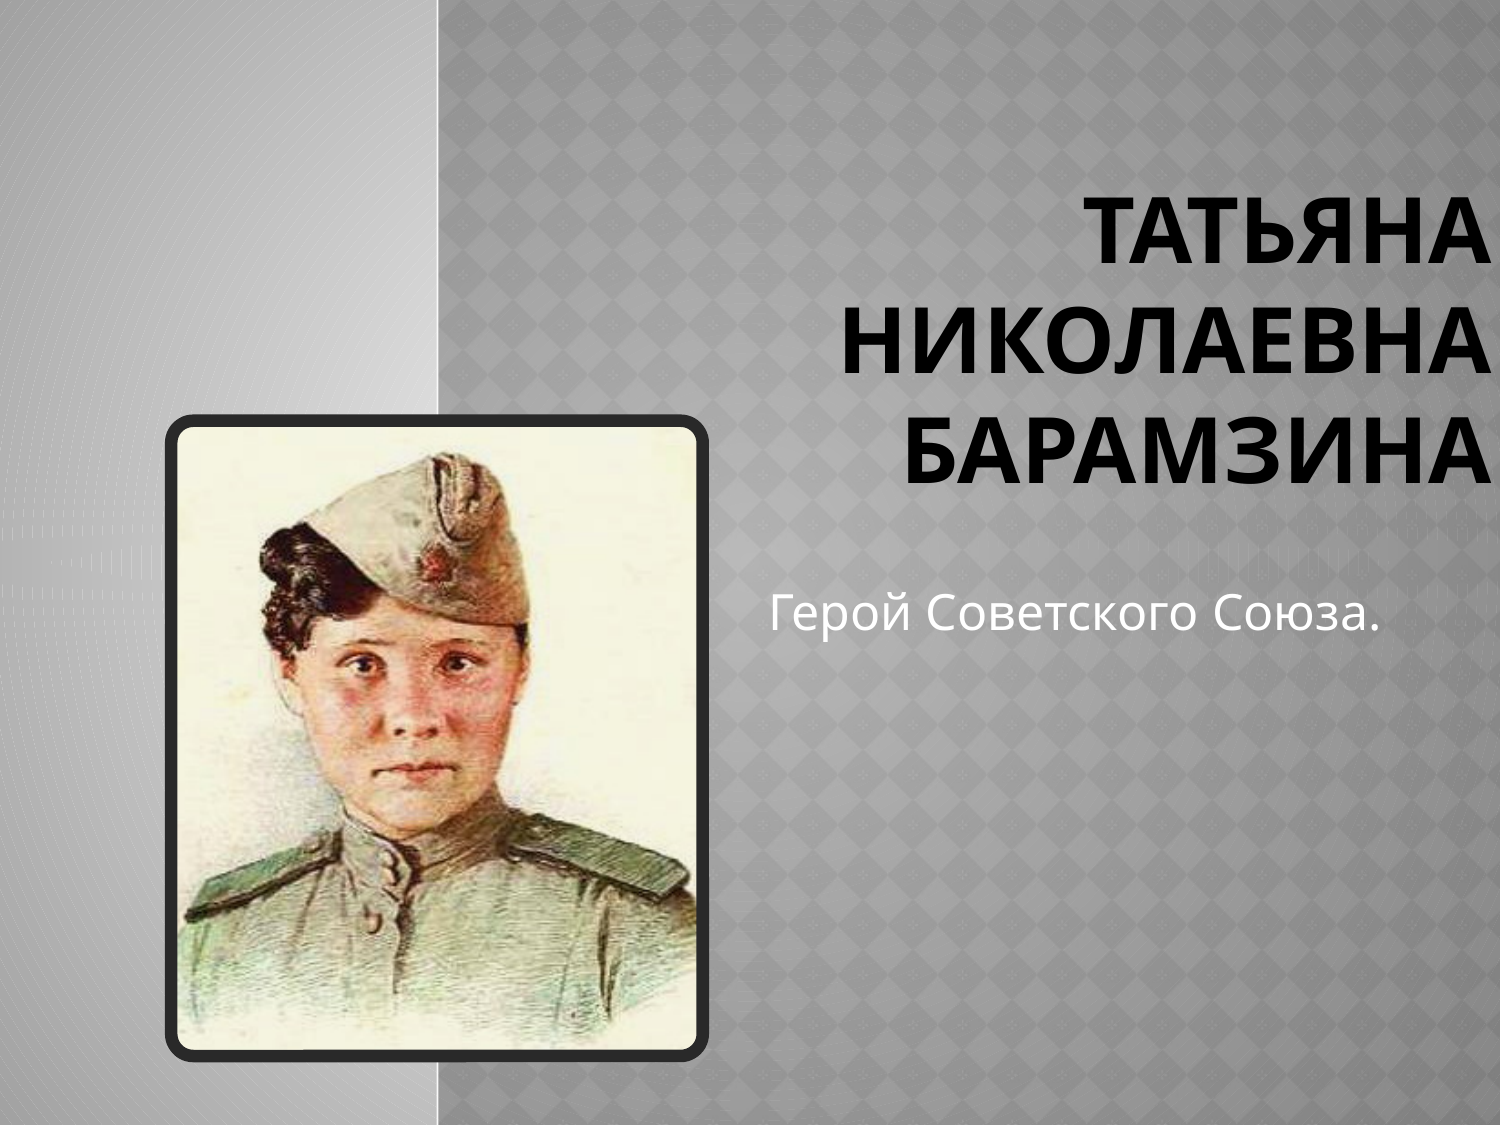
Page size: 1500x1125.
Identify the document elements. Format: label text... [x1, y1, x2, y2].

picture [170, 420, 704, 1057]
title Татьяна Николаевна барамзина [442, 30, 1500, 502]
subtitle Герой Советского Союза. [710, 580, 1390, 762]
